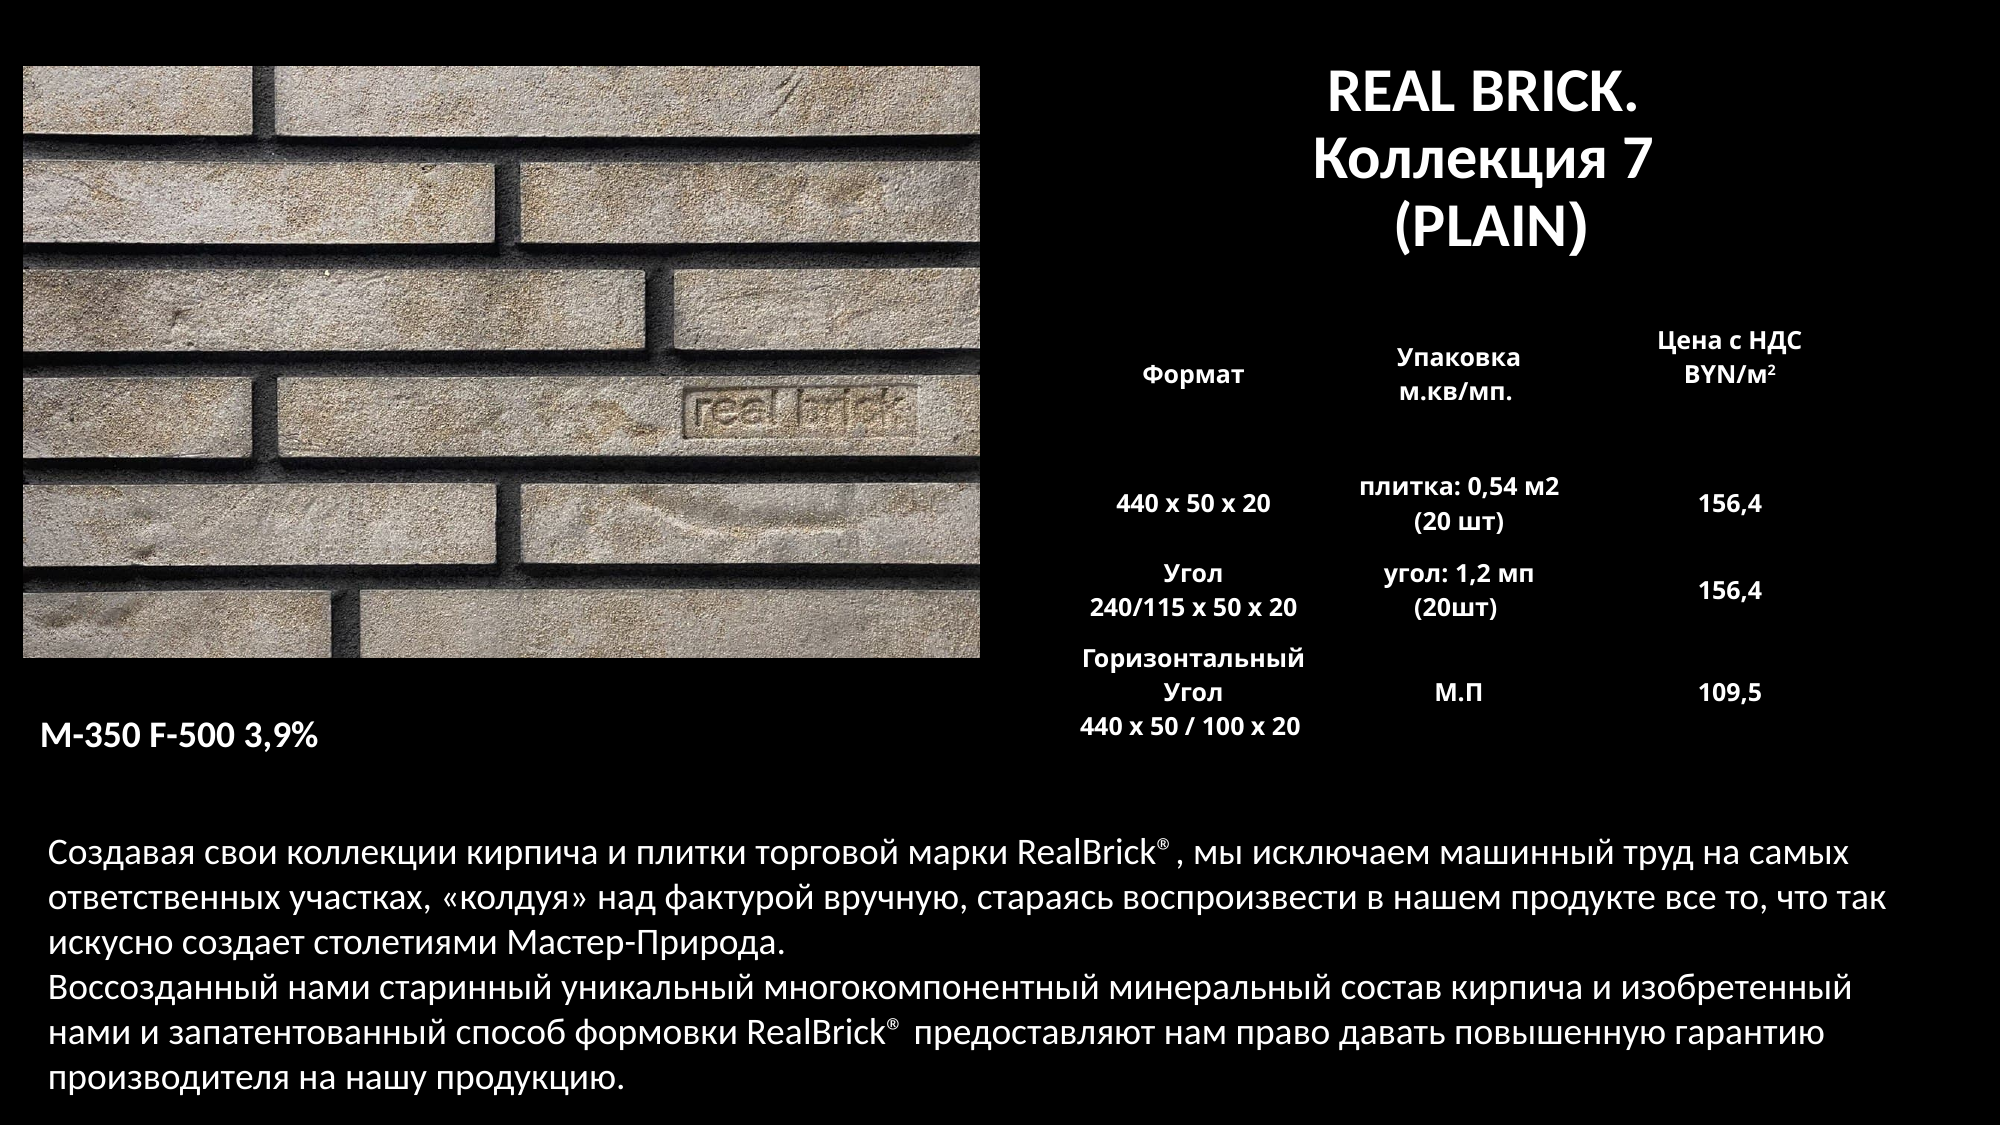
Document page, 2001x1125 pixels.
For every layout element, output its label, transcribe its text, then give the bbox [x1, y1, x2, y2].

table_header Формат [1055, 287, 1331, 459]
table_header Цена с НДС BYN/м2 [1587, 287, 1873, 459]
text_box М-350 F-500 3,9% [24, 702, 334, 763]
table_cell М.П [1333, 633, 1585, 750]
table_cell 156,4 [1587, 546, 1873, 633]
table_cell плитка: 0,54 м2 (20 шт) [1333, 461, 1585, 546]
picture [23, 66, 980, 658]
text_box Создавая свои коллекции кирпича и плитки торговой марки RealBrick®, мы исключаем машинный труд на самых ответственных участках, «колдуя» над фактурой вручную, стараясь воспроизвести в нашем продукте все то, что так искусно создает столетиями Мастер-Природа. Воссозданный нами старинный уникальный многокомпонентный минеральный состав кирпича и изобретенный нами и запатентованный способ формовки RealBrick® предоставляют нам право давать повышенную гарантию производителя на нашу продукцию. [33, 819, 1955, 1105]
table_cell 156,4 [1587, 461, 1873, 546]
table_cell 109,5 [1587, 633, 1873, 750]
table_cell 440 x 50 x 20 [1055, 461, 1331, 546]
table_header Упаковка м.кв/мп. [1333, 287, 1585, 459]
table_cell Горизонтальный Угол 440 x 50 / 100 x 20 [1055, 633, 1331, 750]
title REAL BRICK. Коллекция 7 (PLAIN) [621, 49, 2000, 268]
table_cell Угол 240/115 х 50 х 20 [1055, 546, 1331, 633]
table_cell угол: 1,2 мп (20шт) [1333, 546, 1585, 633]
